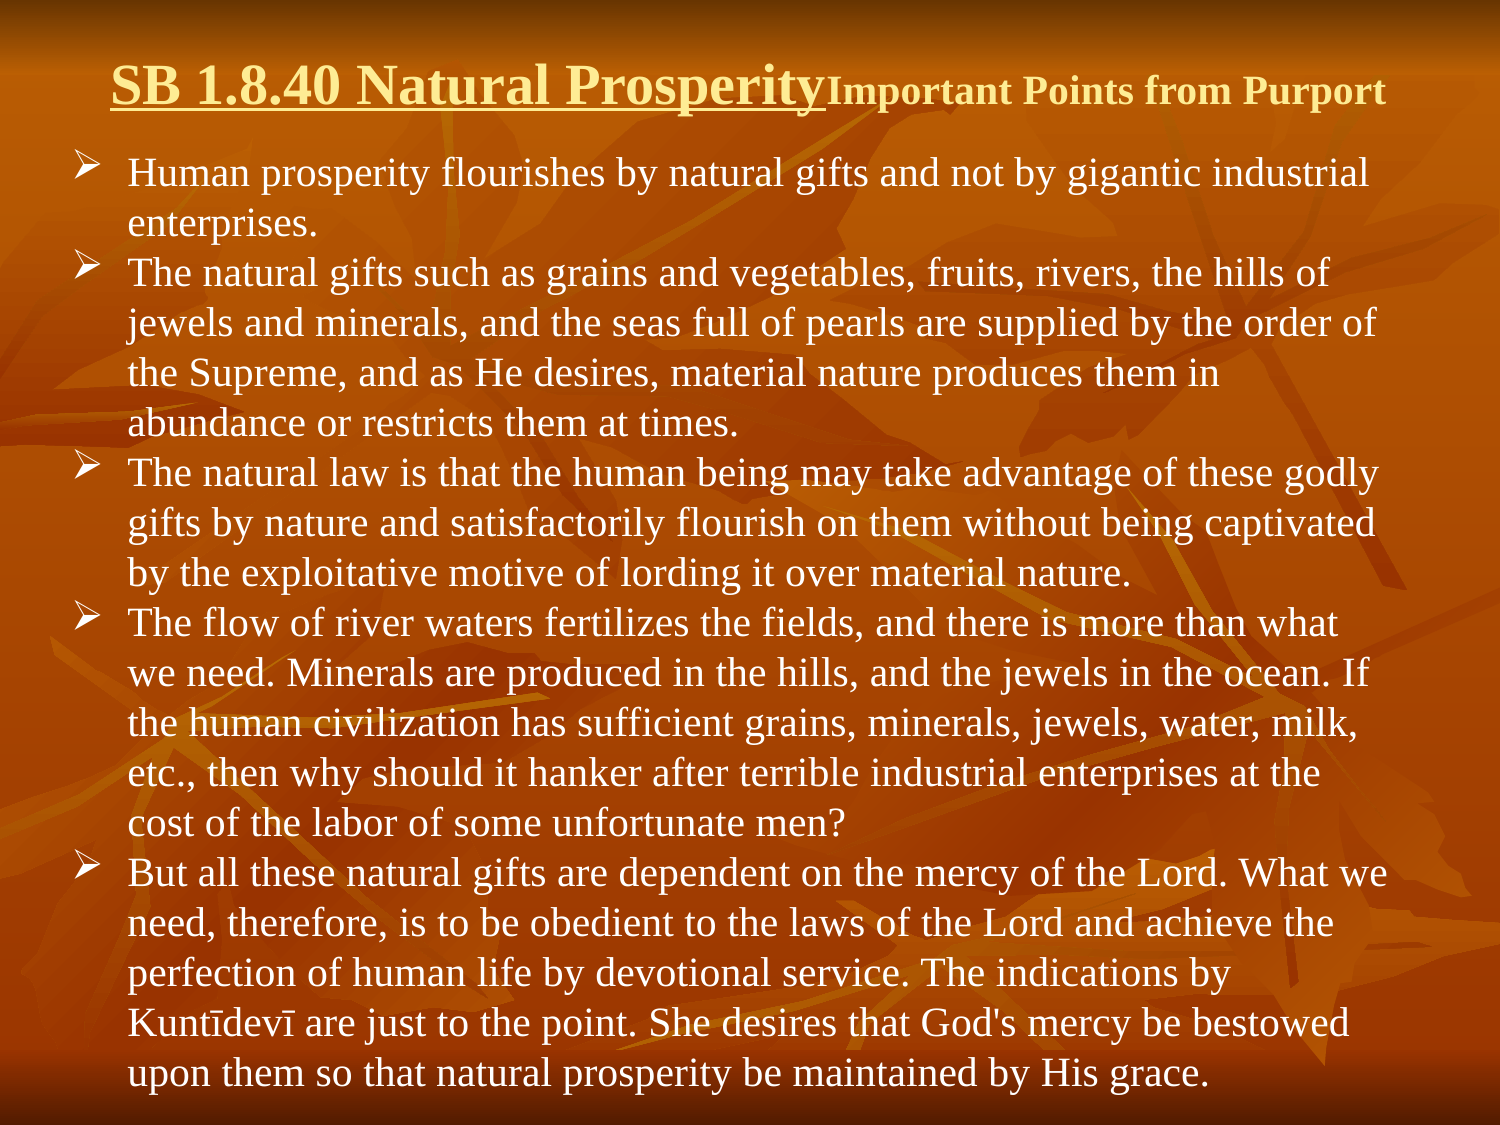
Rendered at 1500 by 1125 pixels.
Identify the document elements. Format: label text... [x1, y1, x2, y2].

title SB 1.8.40 Natural Prosperity Important Points from Purport [73, 24, 1424, 138]
text_box Human prosperity flourishes by natural gifts and not by gigantic industrial enterprises. The natural gifts such as grains and vegetables, fruits, rivers, the hills of jewels and minerals, and the seas full of pearls are supplied by the order of the Supreme, and as He desires, material nature produces them in abundance or restricts them at times. The natural law is that the human being may take advantage of these godly gifts by nature and satisfactorily flourish on them without being captivated by the exploitative motive of lording it over material nature. The flow of river waters fertilizes the fields, and there is more than what we need. Minerals are produced in the hills, and the jewels in the ocean. If the human civilization has sufficient grains, minerals, jewels, water, milk, etc., then why should it hanker after terrible industrial enterprises at the cost of the labor of some unfortunate men? But all these natural gifts are dependent on the mercy of the Lord. What we need, therefore, is to be obedient to the laws of the Lord and achieve the perfection of human life by devotional service. The indications by Kuntīdevī are just to the point. She desires that God's mercy be bestowed upon them so that natural prosperity be maintained by His grace. [56, 137, 1411, 1103]
